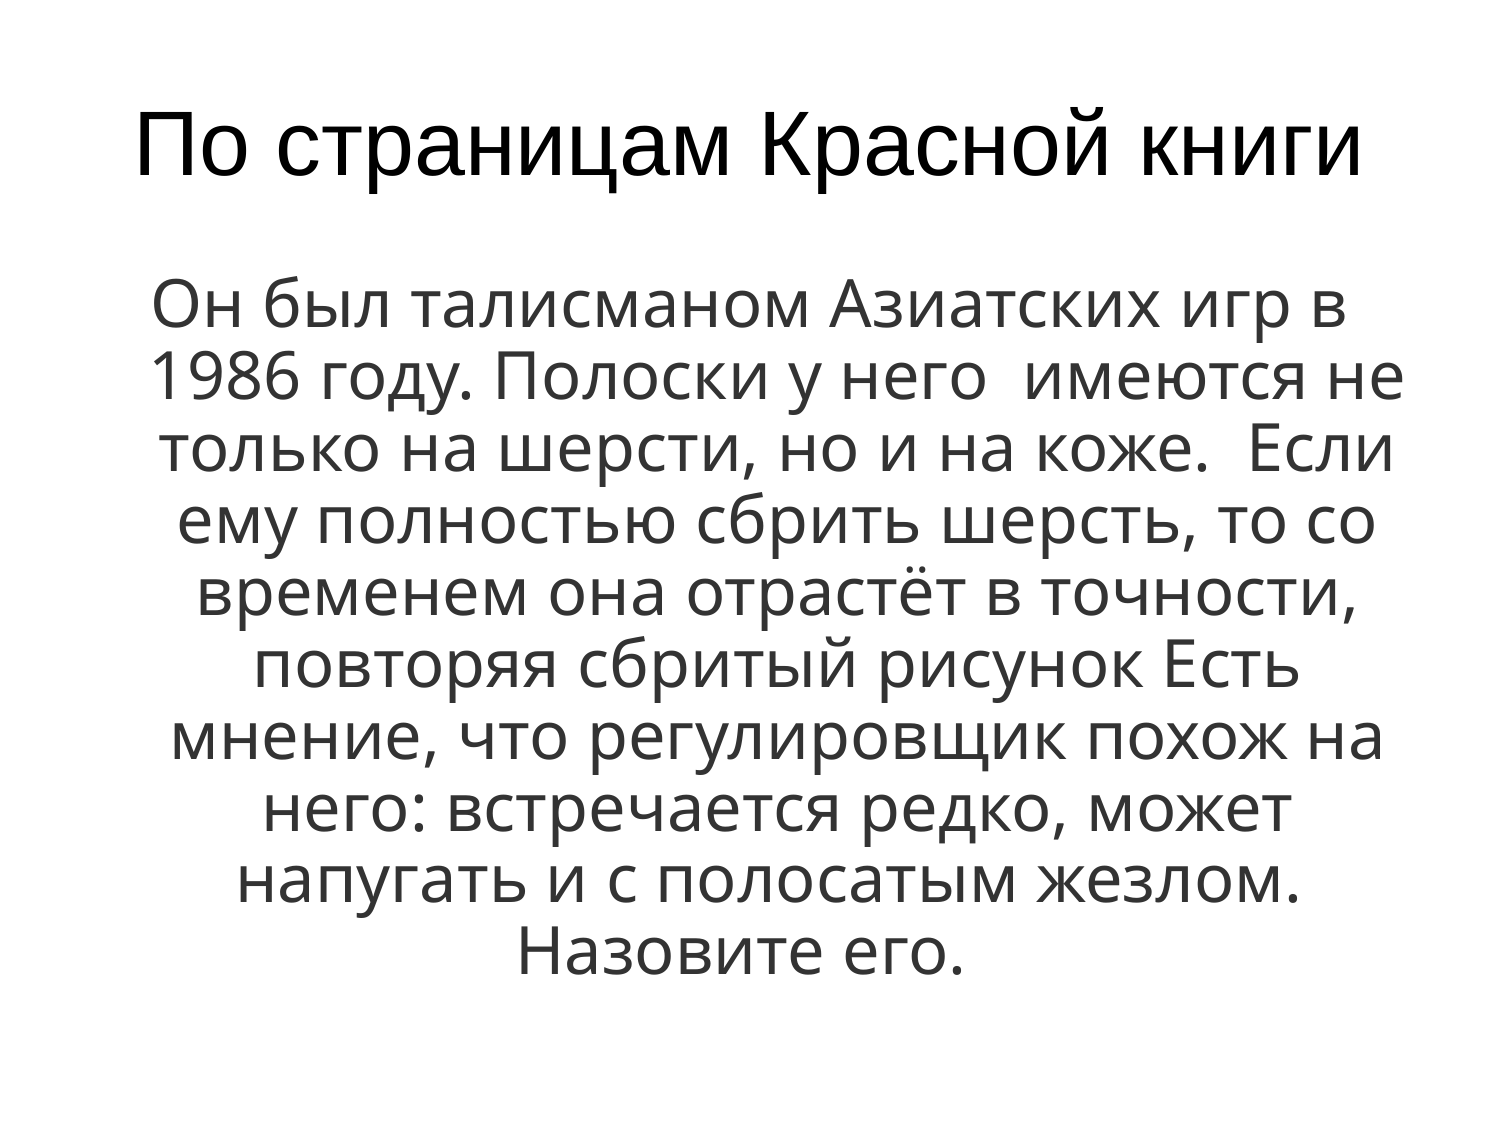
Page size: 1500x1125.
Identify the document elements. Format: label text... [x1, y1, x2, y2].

list Он был талисманом Азиатских игр в 1986 году. Полоски у него имеются не только на шерсти, но и на коже. Если ему полностью сбрить шерсть, то со временем она отрастёт в точности, повторяя сбритый рисунок Есть мнение, что регулировщик похож на него: встречается редко, может напугать и с полосатым жезлом. Назовите его. [75, 262, 1425, 1005]
title По страницам Красной книги [75, 45, 1425, 233]
